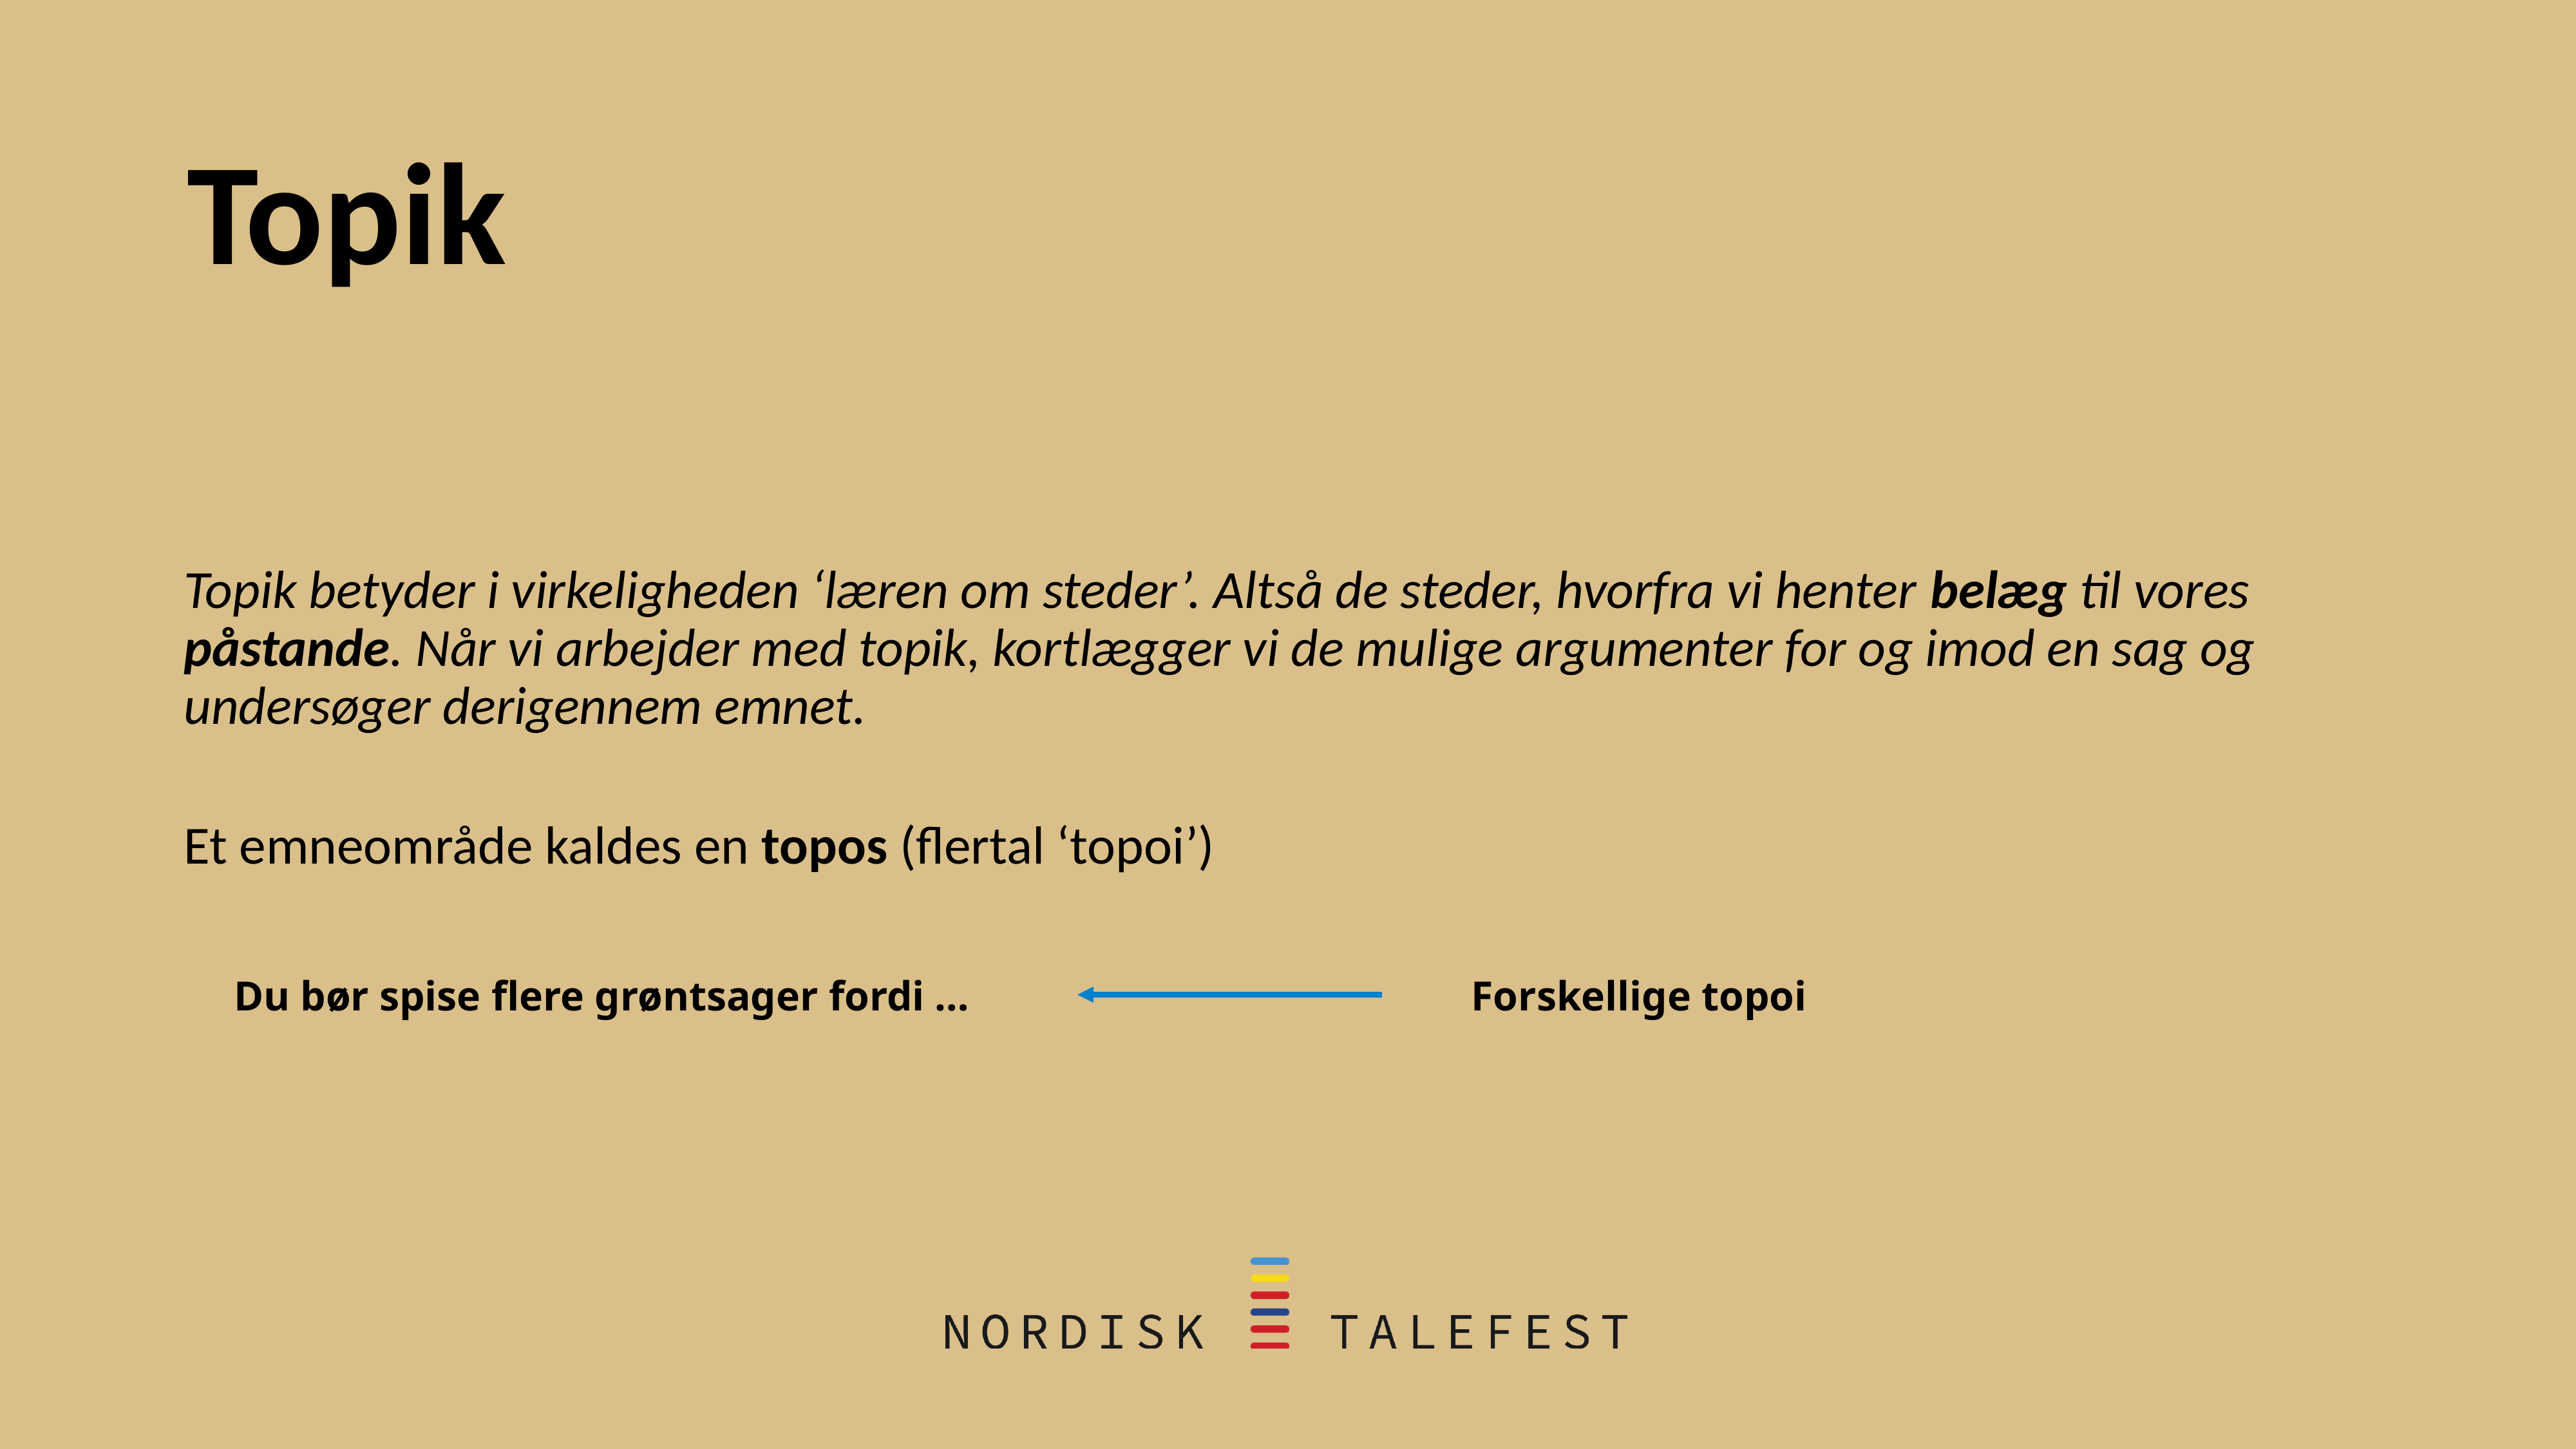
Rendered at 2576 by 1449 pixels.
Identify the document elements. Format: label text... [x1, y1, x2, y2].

text_box [1077, 990, 1383, 999]
text_box Du bør spise flere grøntsager fordi … [228, 965, 987, 1025]
title Topik [176, 77, 2400, 358]
list Topik betyder i virkeligheden ‘læren om steder’. Altså de steder, hvorfra vi henter belæg til vores påstande. Når vi arbejder med topik, kortlægger vi de mulige argumenter for og imod en sag og undersøger derigennem emnet. Et emneområde kaldes en topos (flertal ‘topoi’) [178, 332, 2398, 1316]
picture [945, 1256, 1627, 1349]
text_box Forskellige topoi [1466, 965, 1823, 1025]
